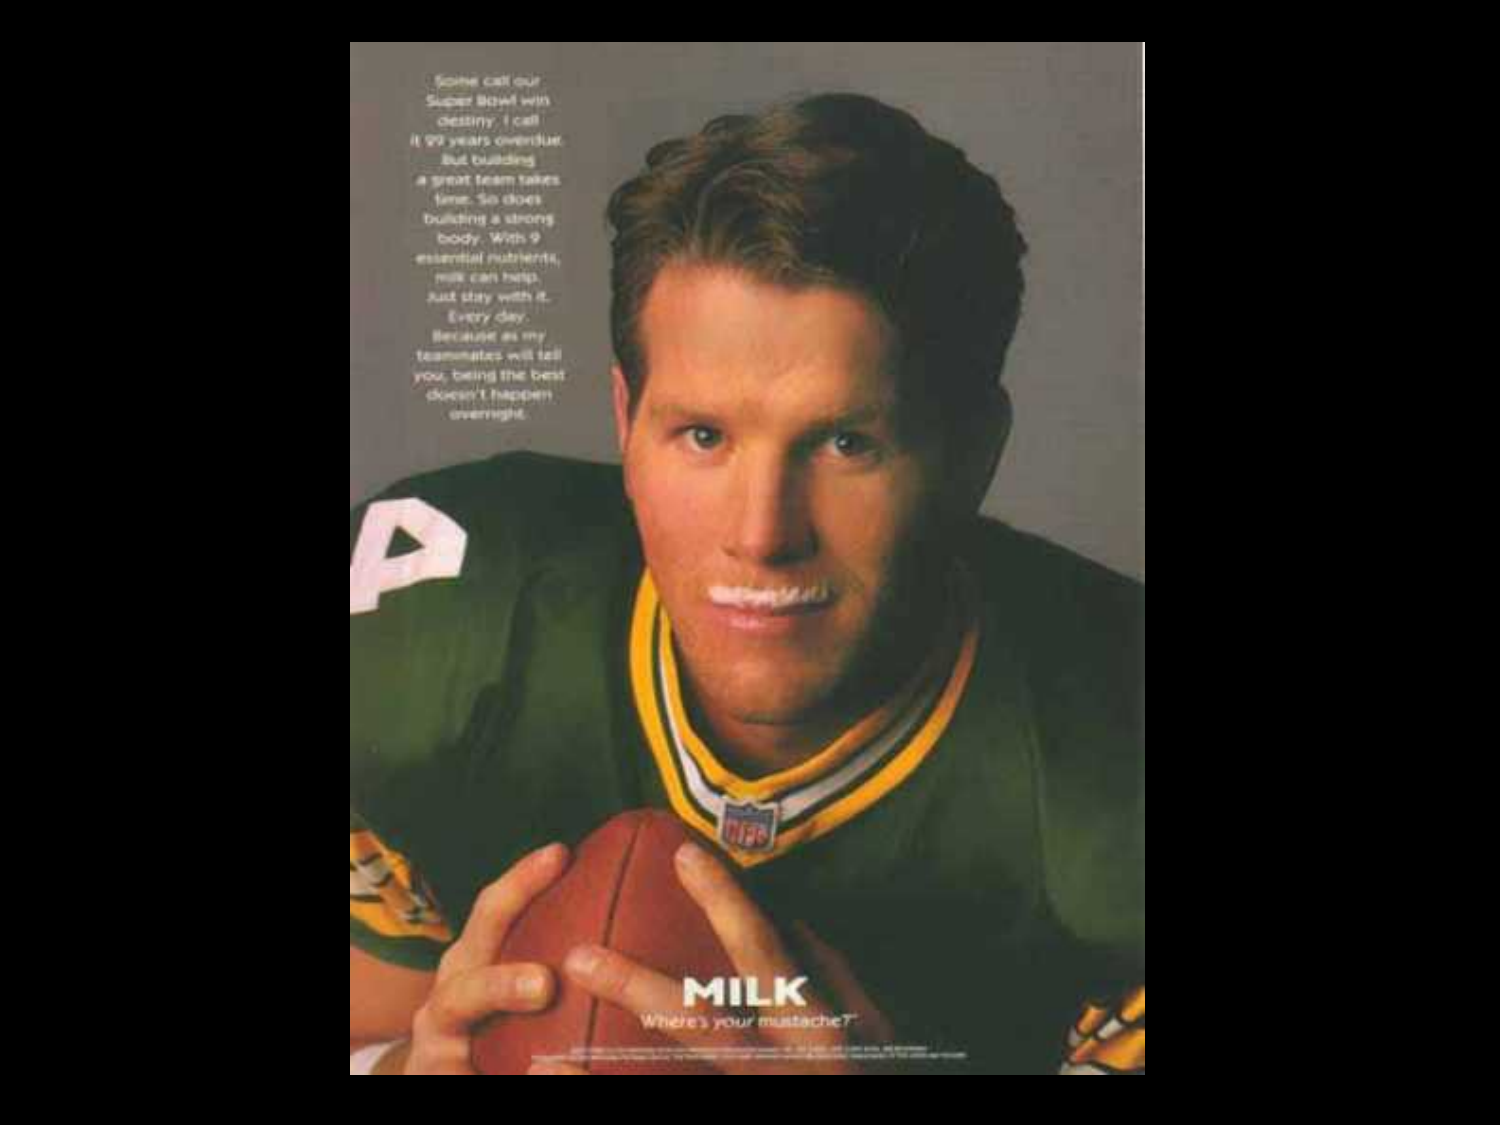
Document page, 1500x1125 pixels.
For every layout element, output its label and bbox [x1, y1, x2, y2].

picture [349, 42, 1145, 1076]
